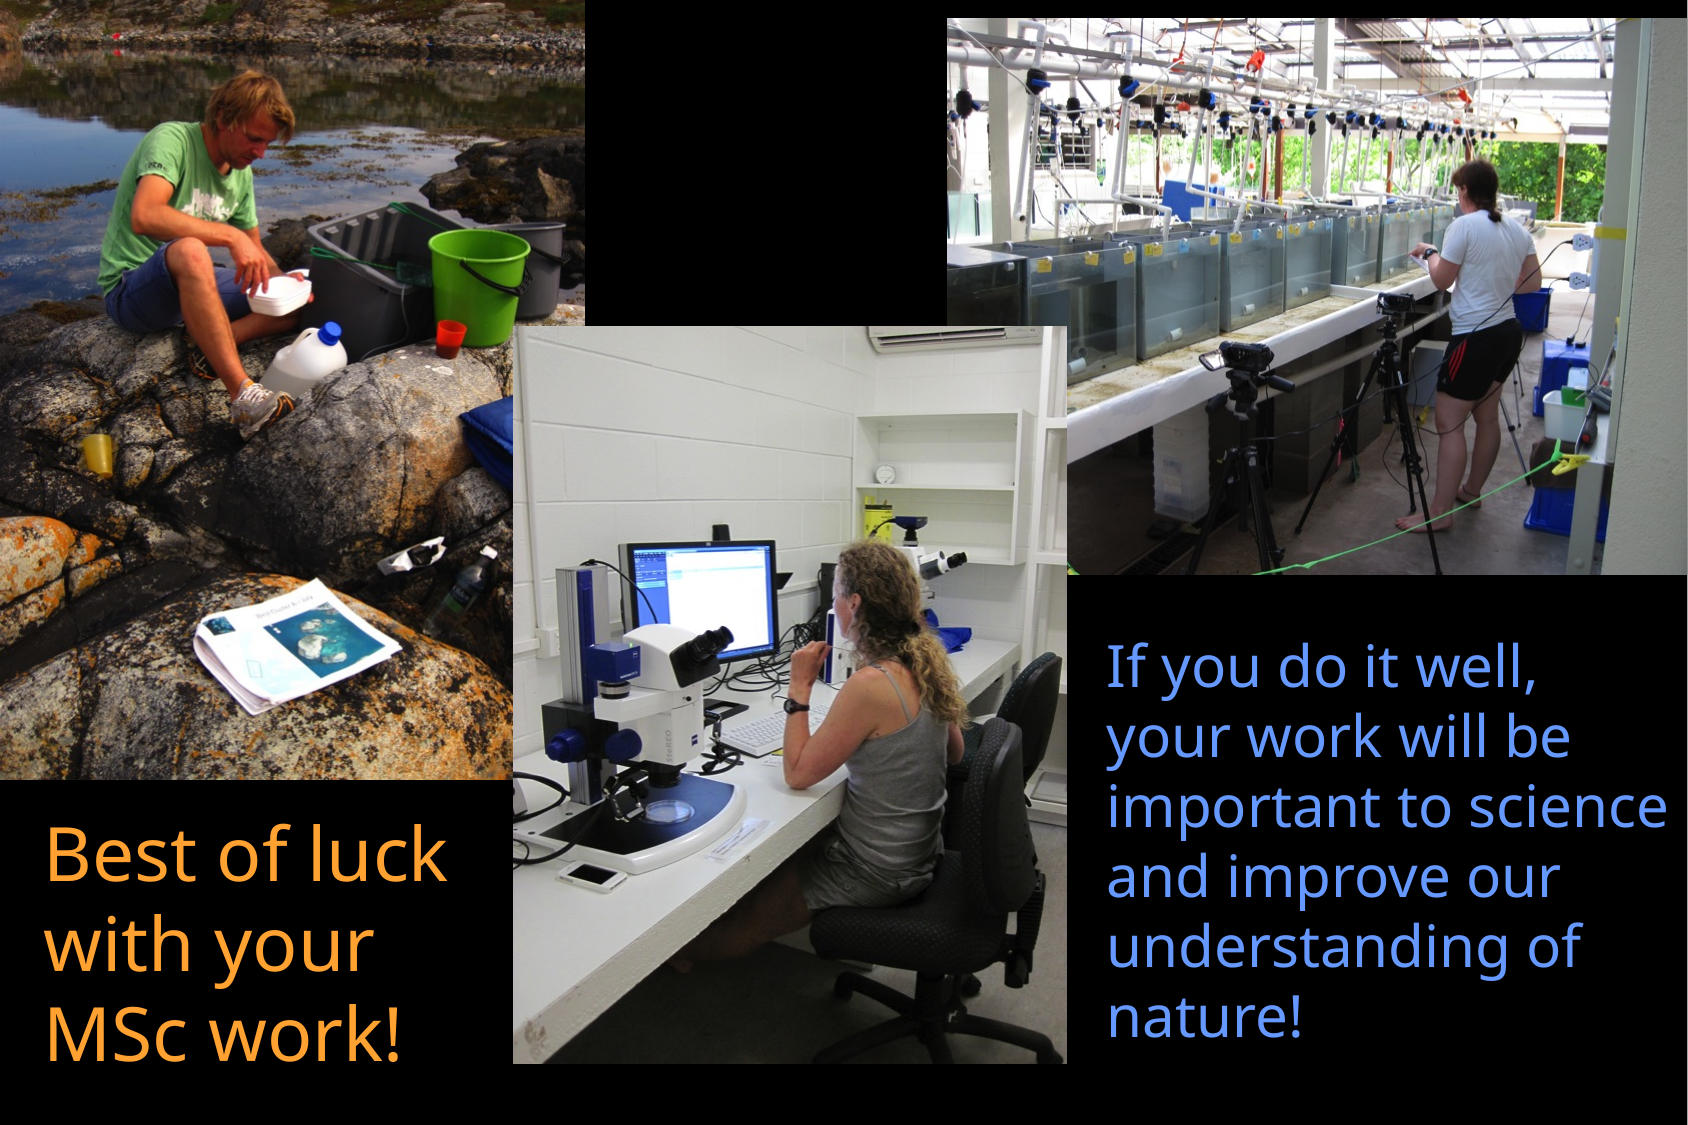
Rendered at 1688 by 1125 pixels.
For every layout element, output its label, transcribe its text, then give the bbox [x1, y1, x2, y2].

text_box If you do it well, your work will be important to science and improve our understanding of nature! [1091, 621, 1688, 1057]
text_box Best of luck with your MSc work! [28, 798, 466, 1084]
picture [0, 0, 1688, 1065]
